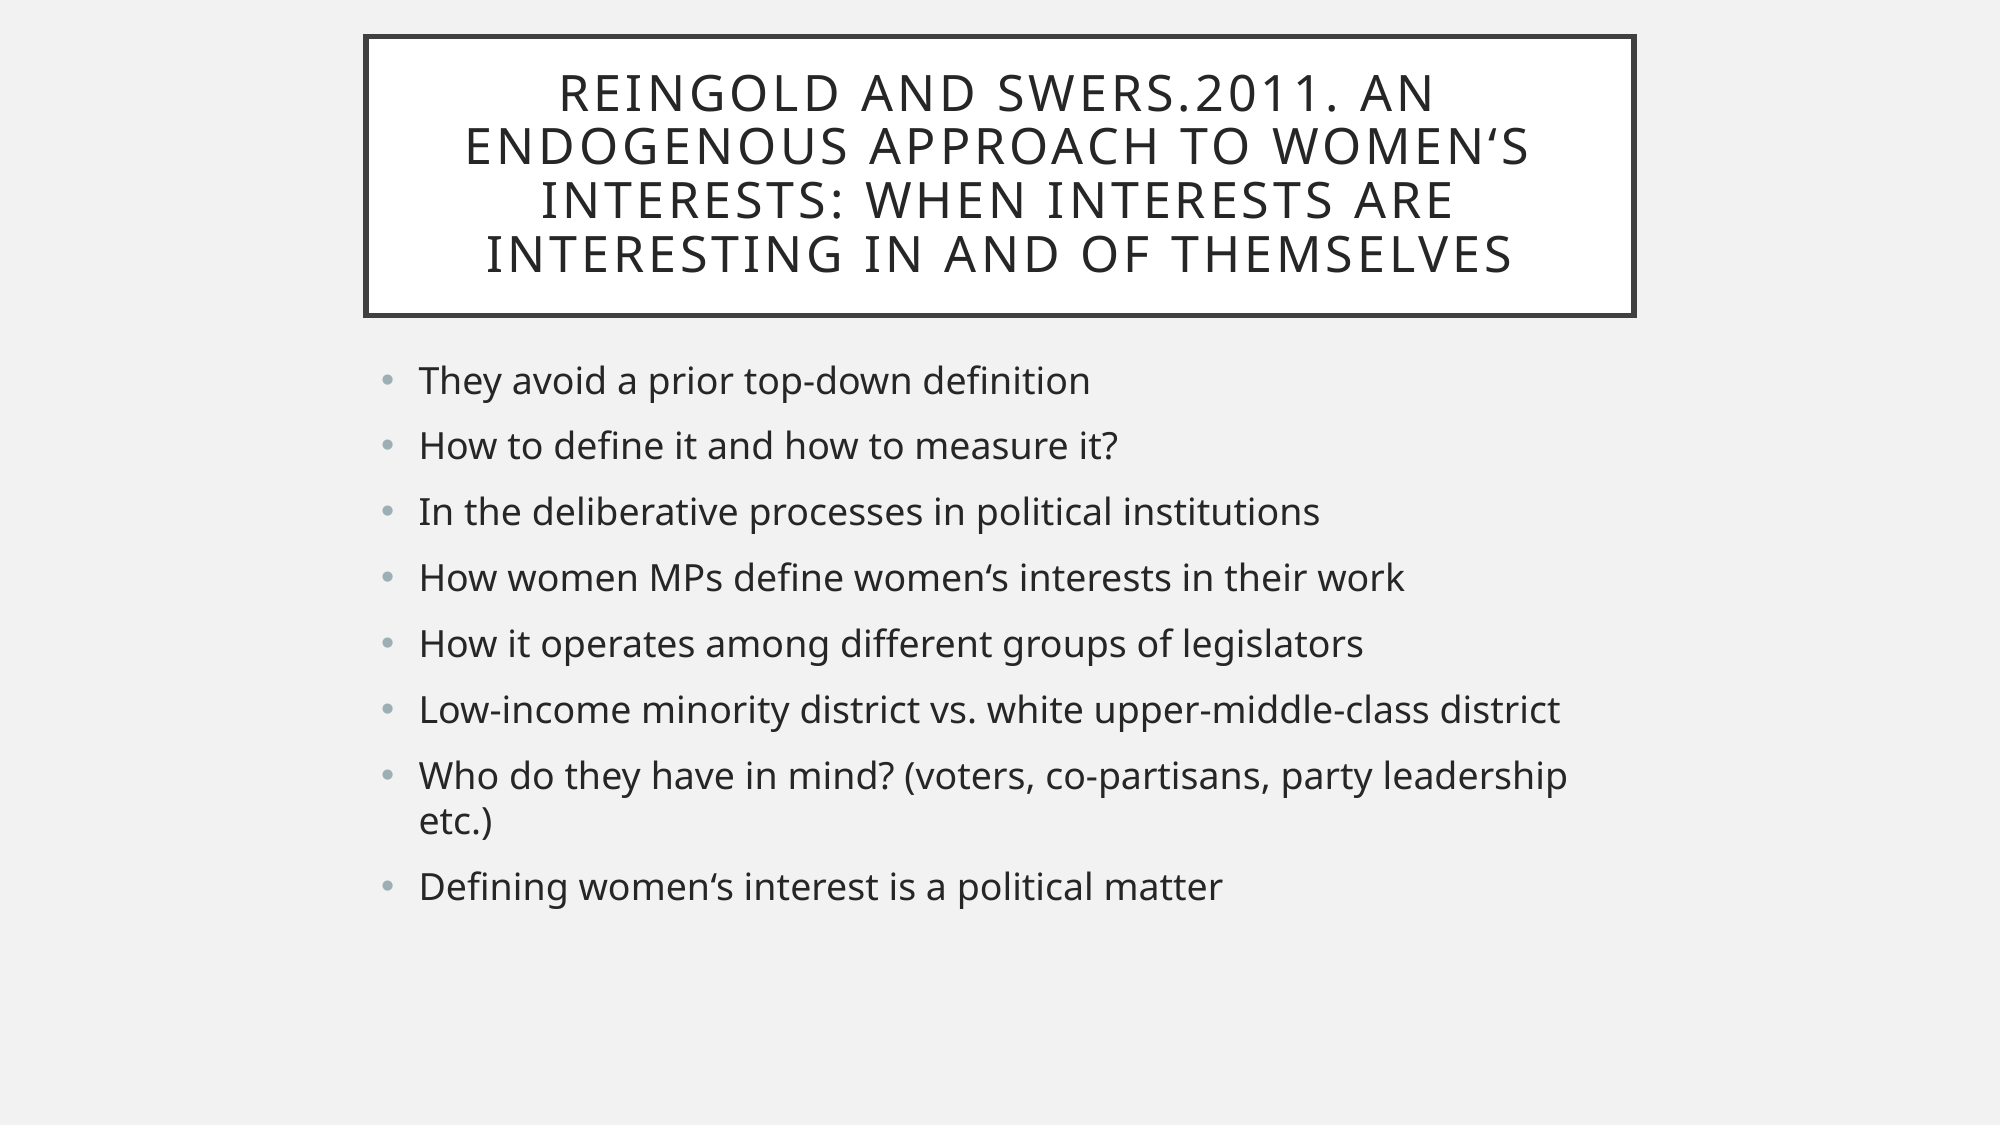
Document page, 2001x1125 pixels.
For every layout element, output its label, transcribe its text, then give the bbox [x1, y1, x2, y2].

list They avoid a prior top-down definition How to define it and how to measure it? In the deliberative processes in political institutions How women MPs define women‘s interests in their work How it operates among different groups of legislators Low-income minority district vs. white upper-middle-class district Who do they have in mind? (voters, co-partisans, party leadership etc.) Defining women‘s interest is a political matter [366, 349, 1634, 942]
title Reingold and Swers.2011. An ENDOGENOUS APPROACH TO WOMEN‘S Interests: when interests are interesting in and of themselves [363, 34, 1637, 318]
